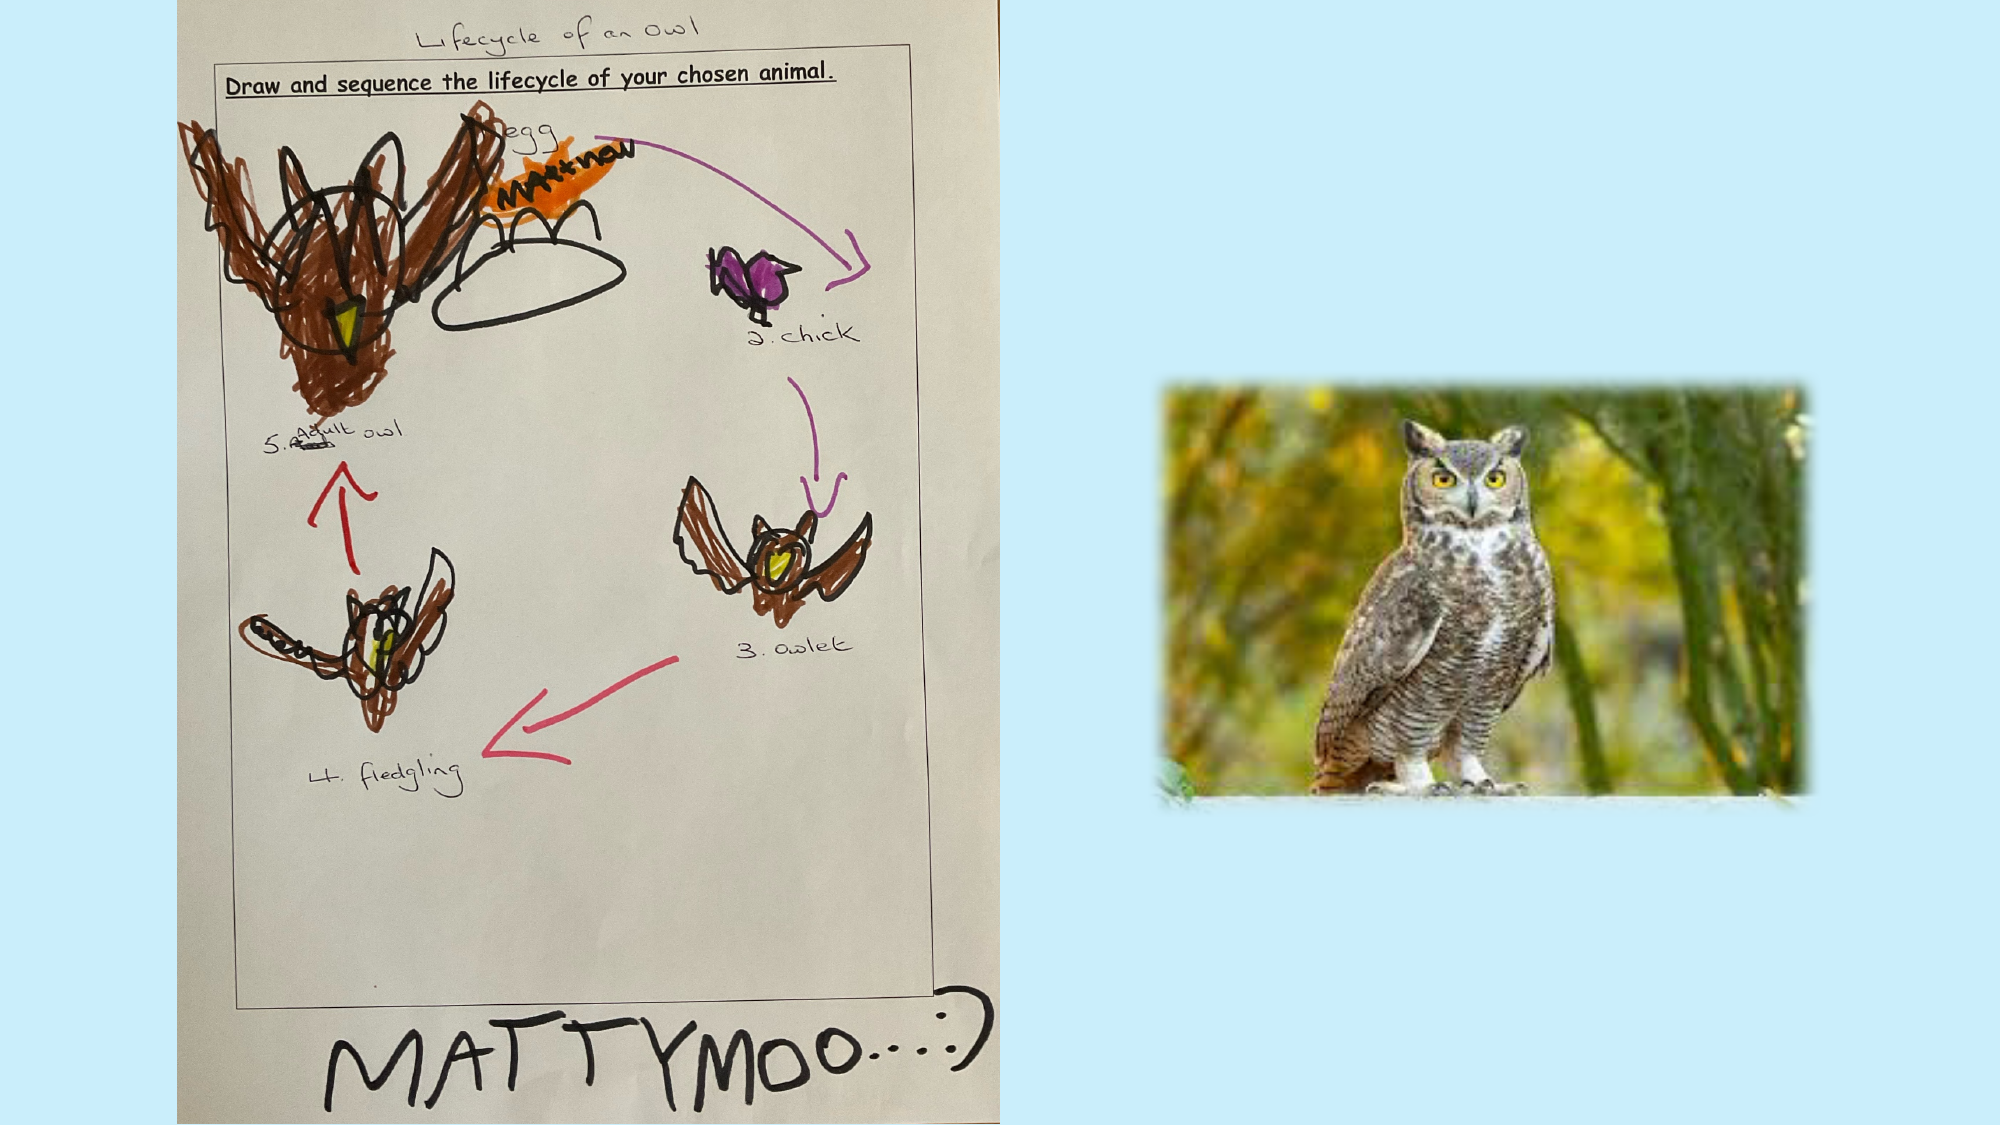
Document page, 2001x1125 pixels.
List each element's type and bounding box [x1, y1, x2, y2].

picture [1147, 368, 1824, 819]
picture [176, 0, 1001, 1124]
